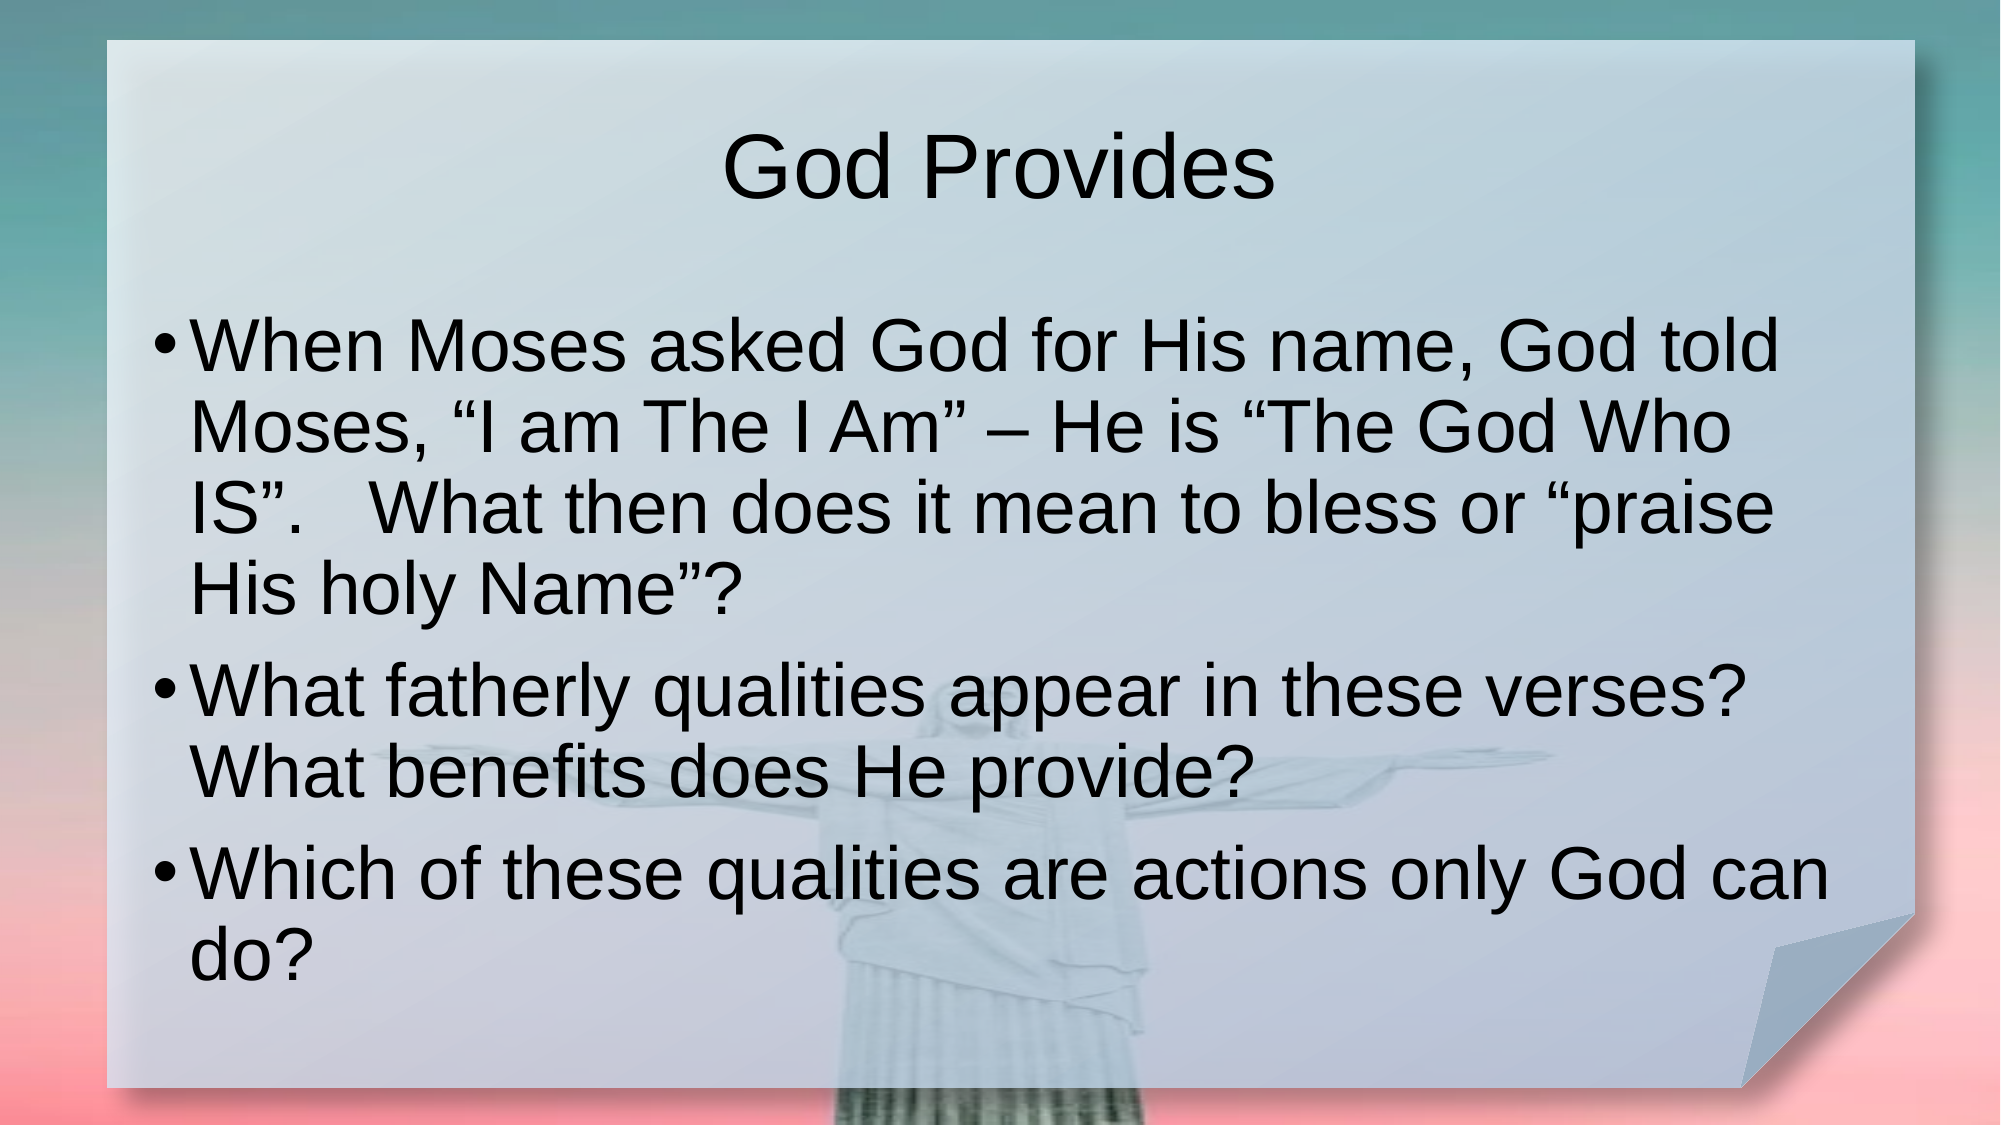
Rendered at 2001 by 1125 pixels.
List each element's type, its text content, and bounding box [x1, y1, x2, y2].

picture [0, 0, 2001, 1125]
title God Provides [137, 59, 1863, 278]
list When Moses asked God for His name, God told Moses, “I am The I Am” – He is “The God Who IS”. What then does it mean to bless or “praise His holy Name”? What fatherly qualities appear in these verses? What benefits does He provide? Which of these qualities are actions only God can do? [137, 299, 1863, 1014]
